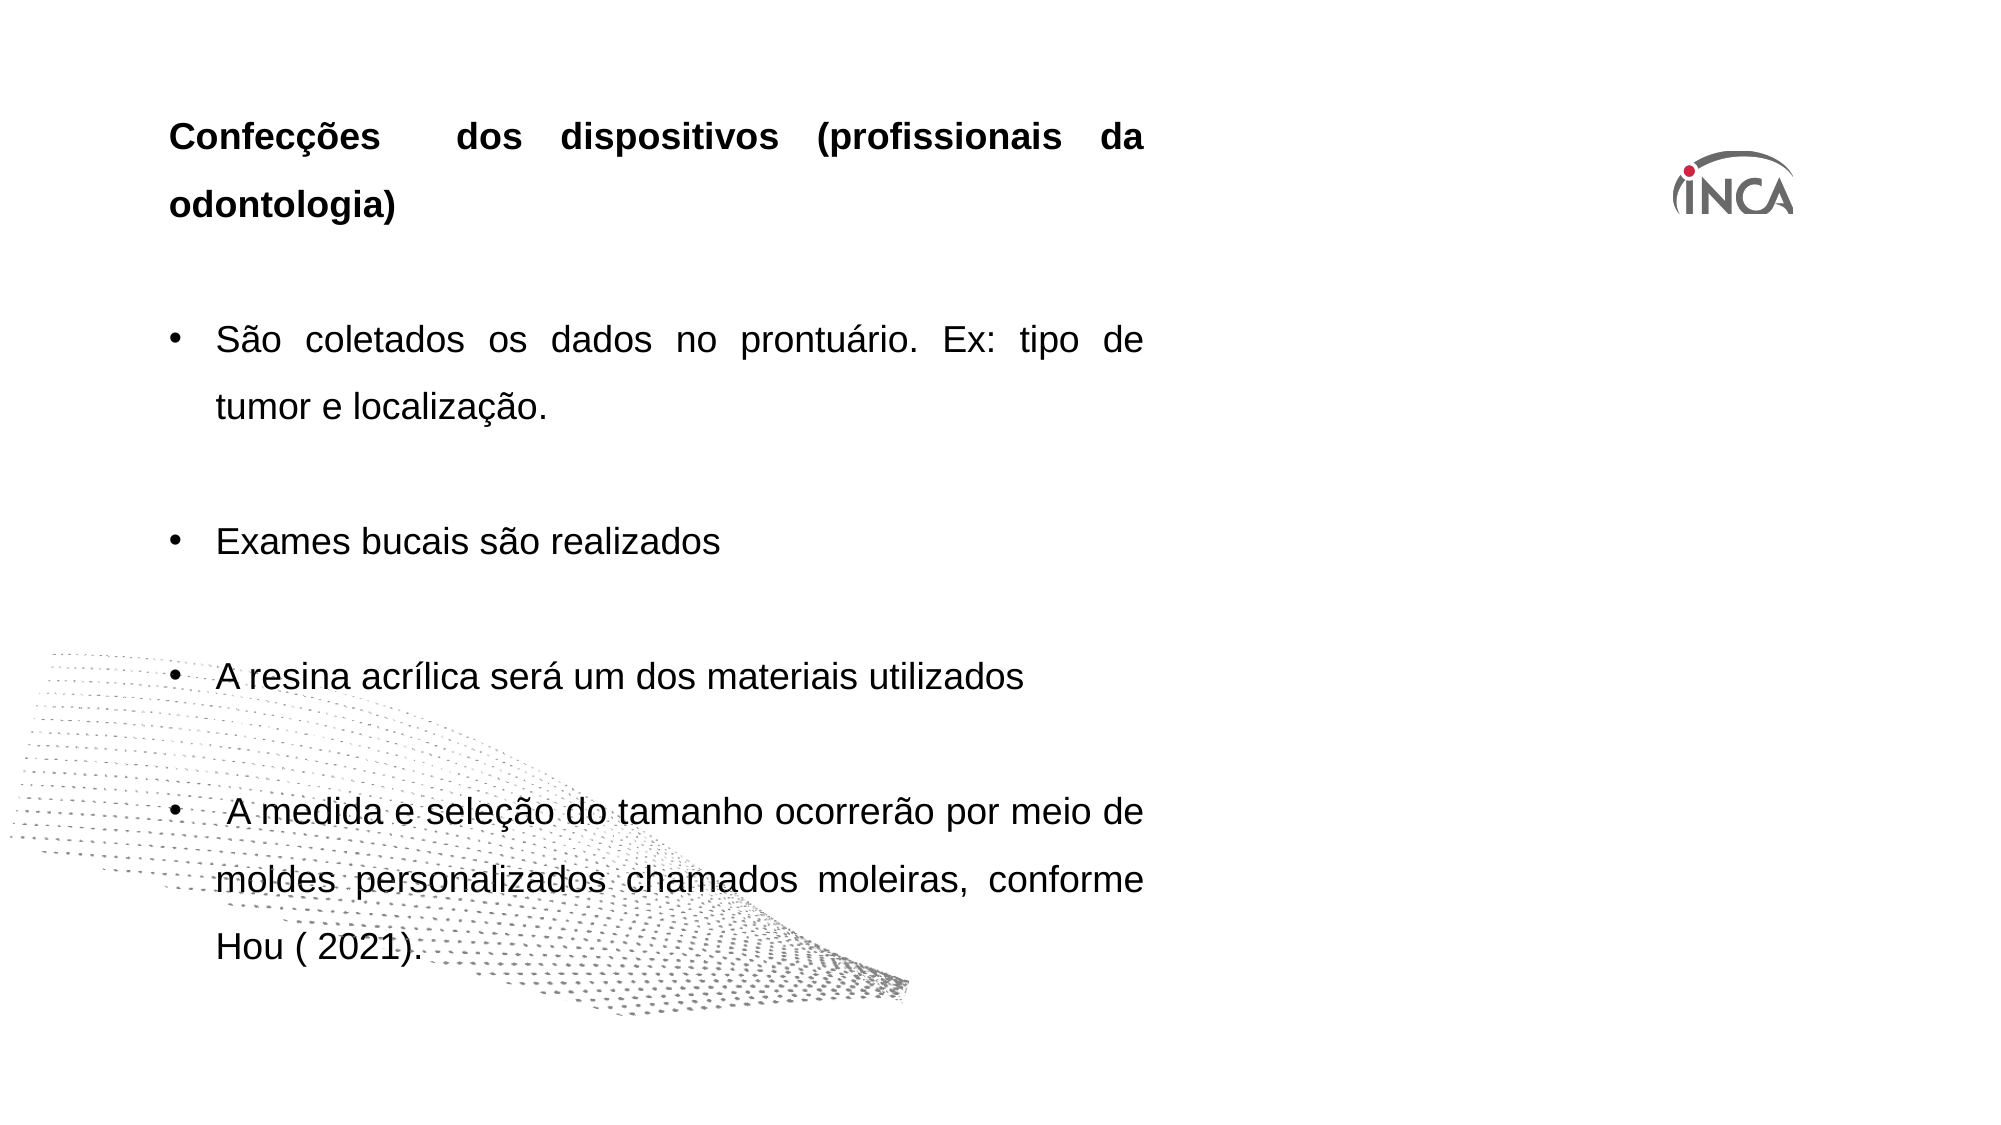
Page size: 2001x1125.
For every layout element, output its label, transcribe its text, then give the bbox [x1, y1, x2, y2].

picture [0, 614, 943, 1089]
text_box Confecções dos dispositivos (profissionais da odontologia) São coletados os dados no prontuário. Ex: tipo de tumor e localização. Exames bucais são realizados A resina acrílica será um dos materiais utilizados A medida e seleção do tamanho ocorrerão por meio de moldes personalizados chamados moleiras, conforme Hou ( 2021). [153, 82, 1160, 975]
picture [1673, 150, 1793, 214]
